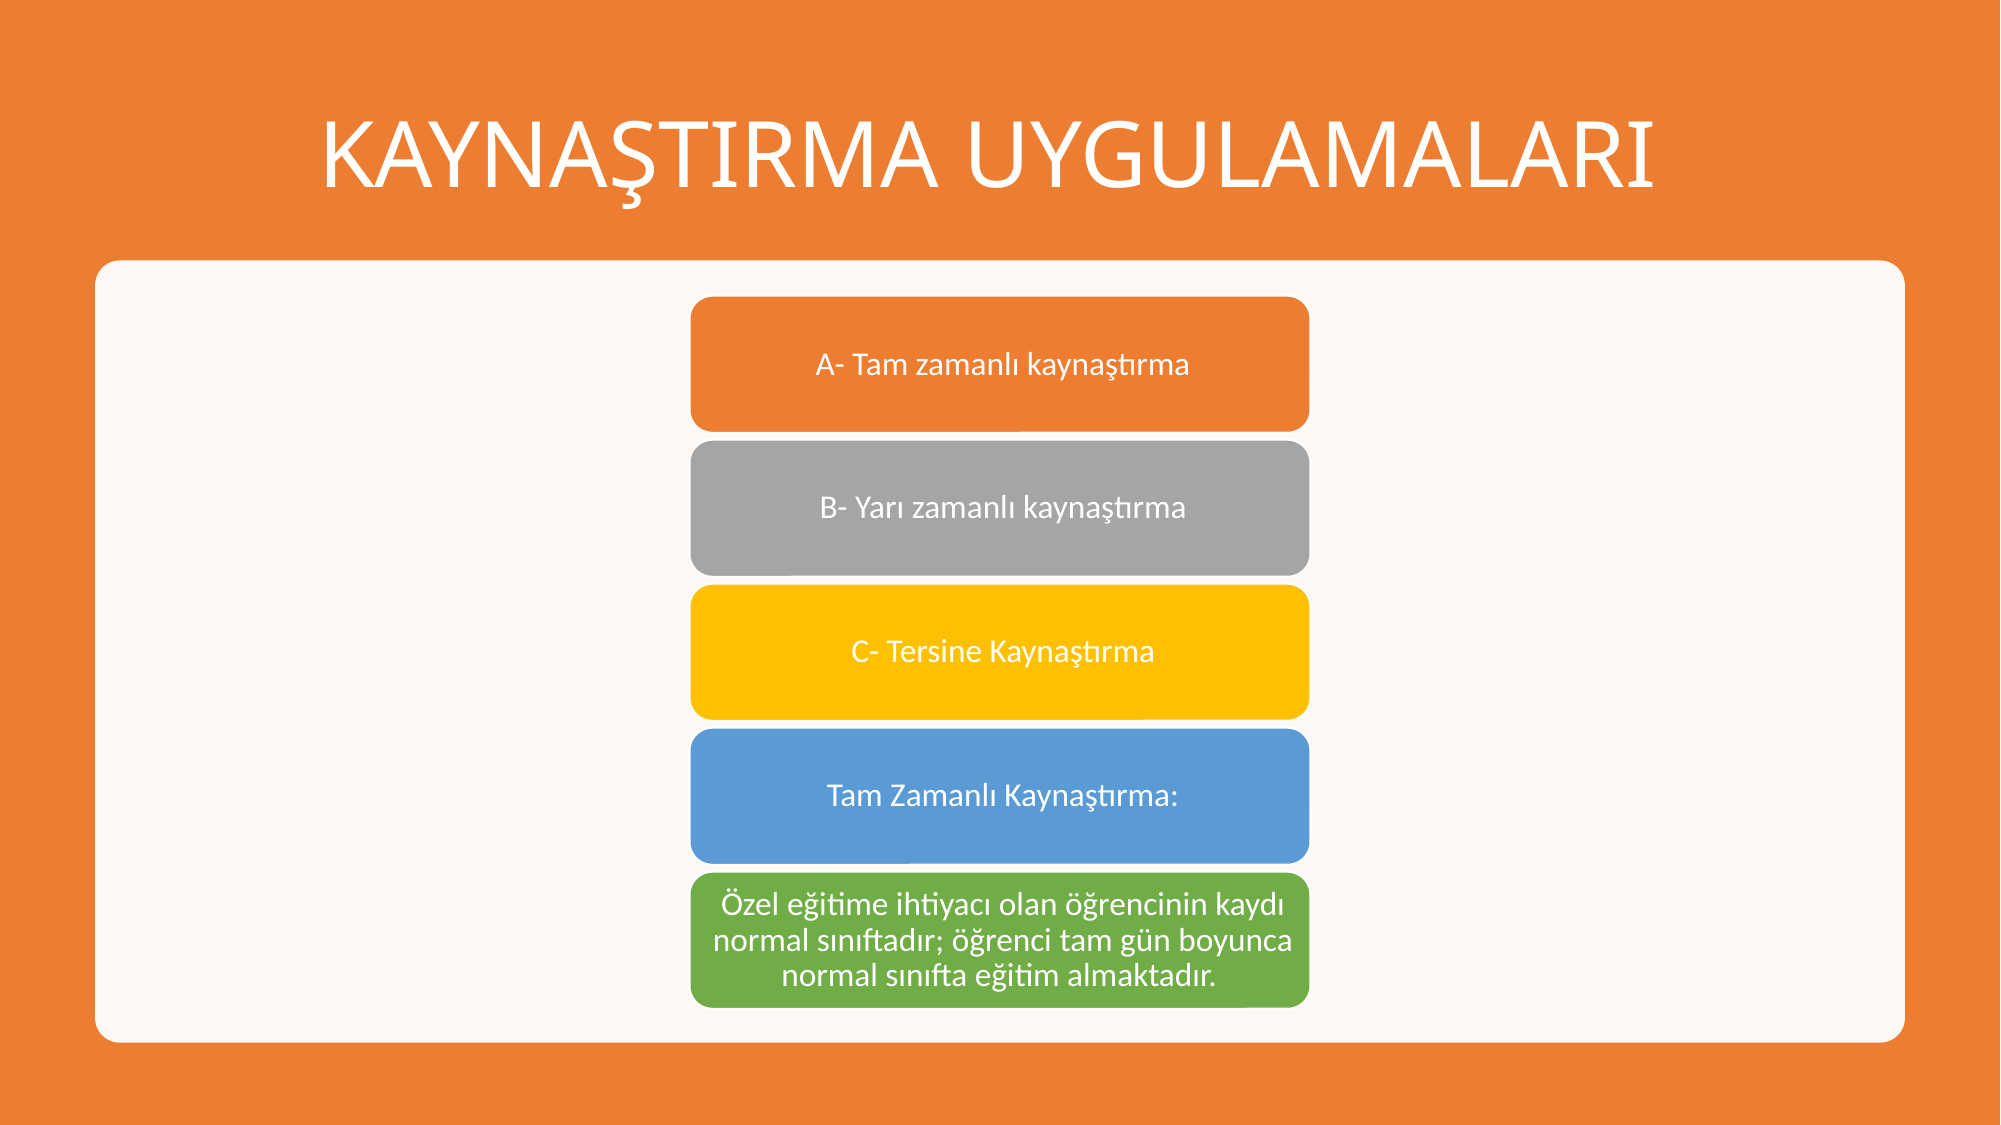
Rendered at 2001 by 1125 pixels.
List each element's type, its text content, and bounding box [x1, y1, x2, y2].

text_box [137, 295, 1863, 1010]
text_box [94, 259, 1906, 1044]
title KAYNAŞTIRMA UYGULAMALARI [137, 75, 1863, 241]
text_box [0, 0, 2000, 1125]
